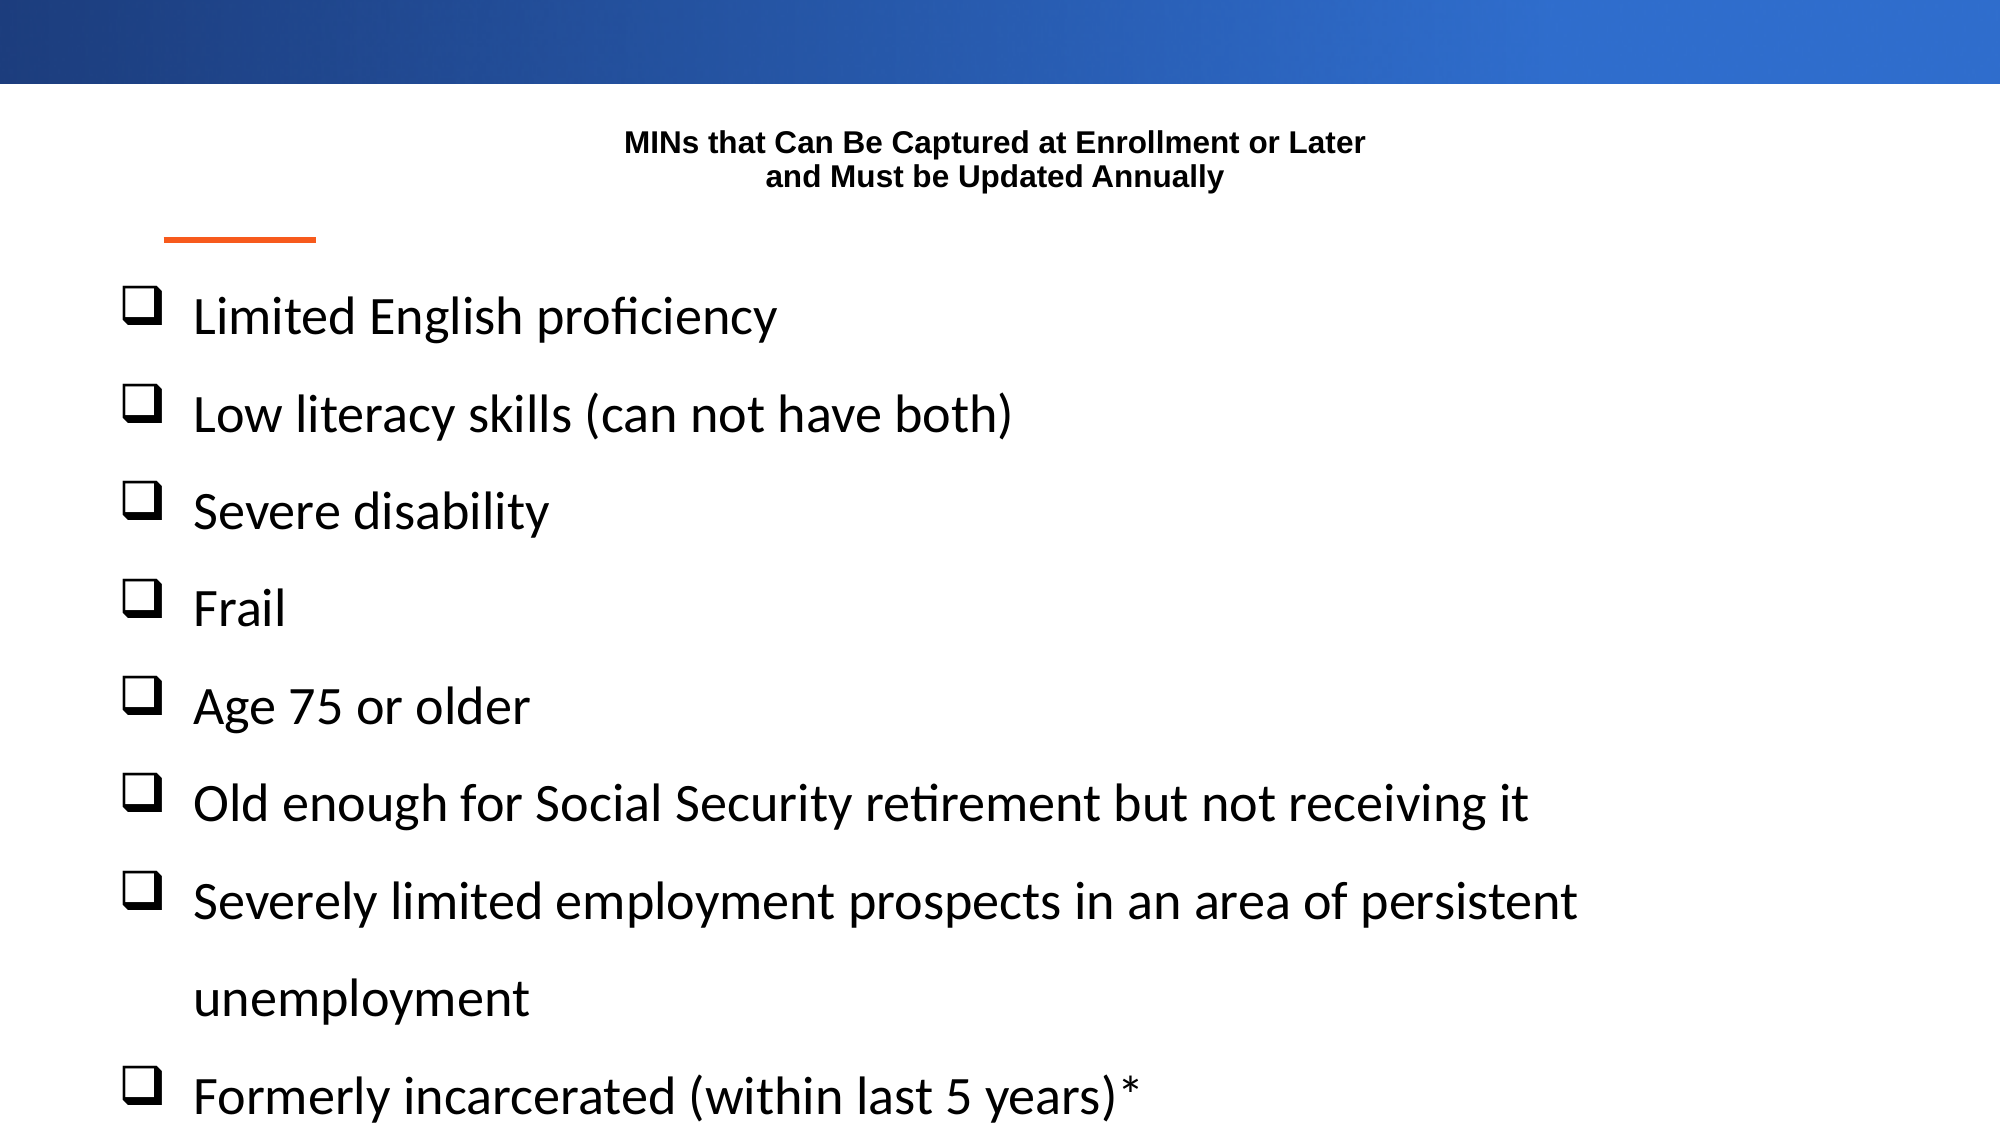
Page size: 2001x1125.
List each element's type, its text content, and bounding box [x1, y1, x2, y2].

title MINs that Can Be Captured at Enrollment or Later and Must be Updated Annually [137, 83, 1862, 241]
picture [0, 0, 2000, 84]
text_box Limited English proficiency Low literacy skills (can not have both) Severe disability Frail Age 75 or older Old enough for Social Security retirement but not receiving it Severely limited employment prospects in an area of persistent unemployment Formerly incarcerated (within last 5 years)* [28, 240, 1679, 1125]
